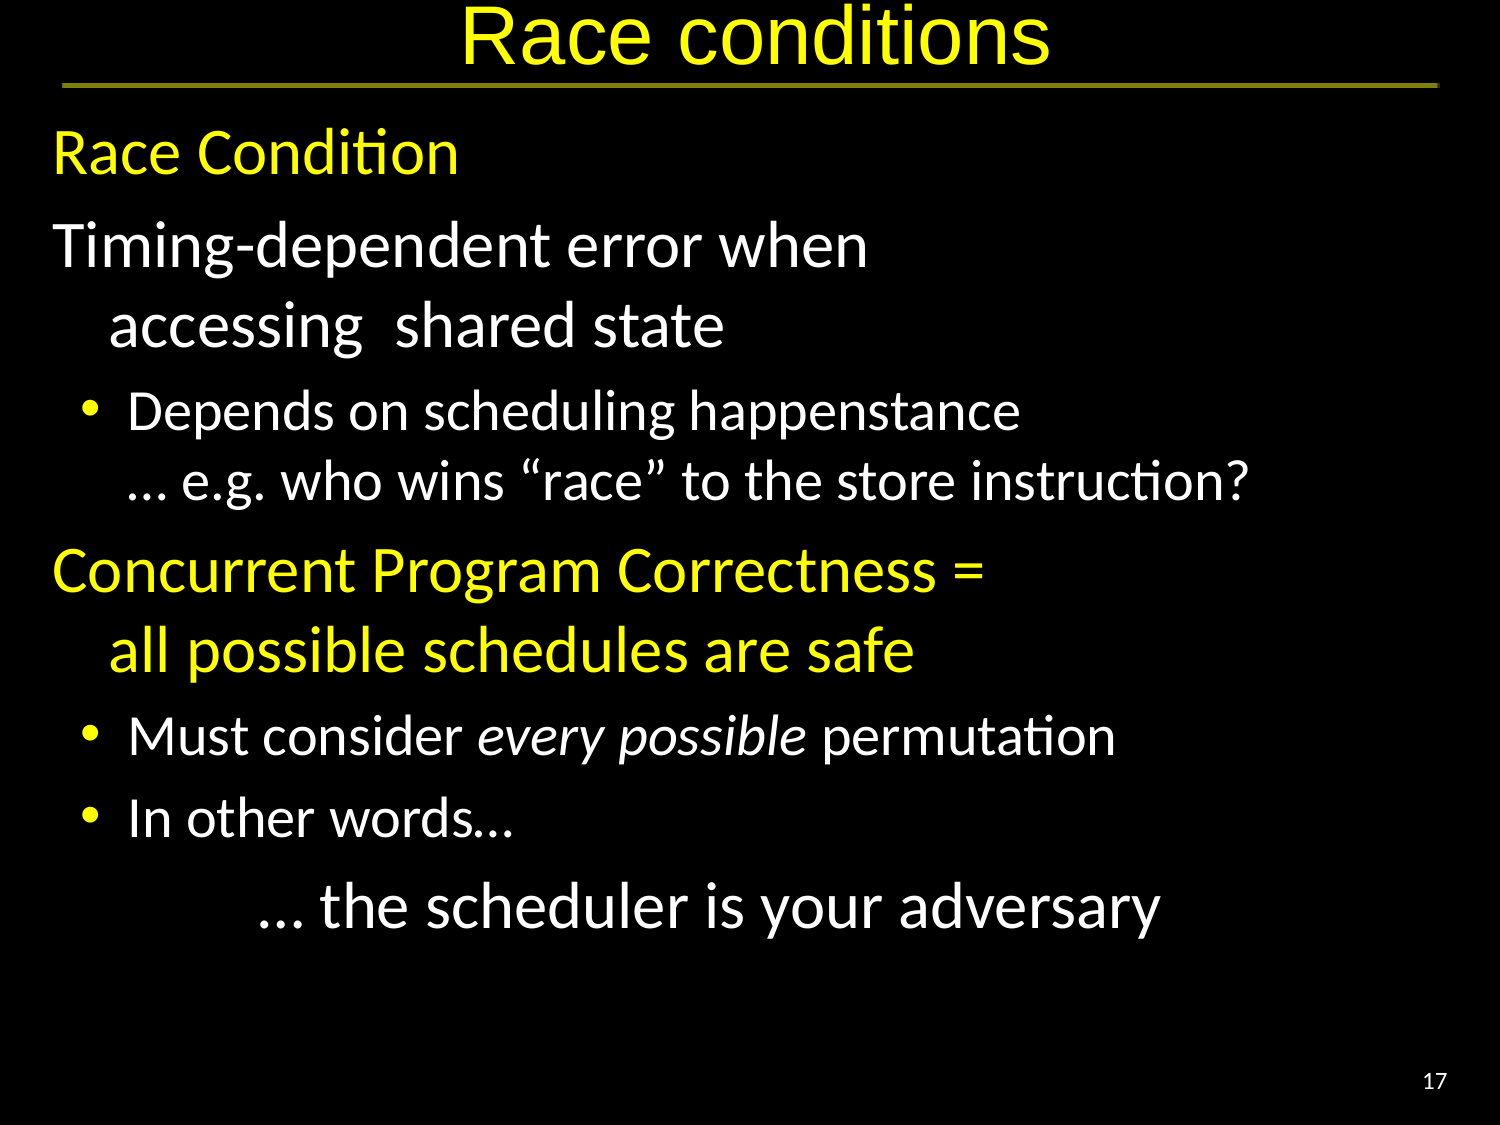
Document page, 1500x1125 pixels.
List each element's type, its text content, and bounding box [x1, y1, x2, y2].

picture [62, 83, 1440, 88]
title Race conditions [37, 0, 1475, 63]
list Race Condition Timing-dependent error when accessing shared state Depends on scheduling happenstance … e.g. who wins “race” to the store instruction? Concurrent Program Correctness = all possible schedules are safe Must consider every possible permutation In other words… … the scheduler is your adversary [37, 99, 1463, 1063]
